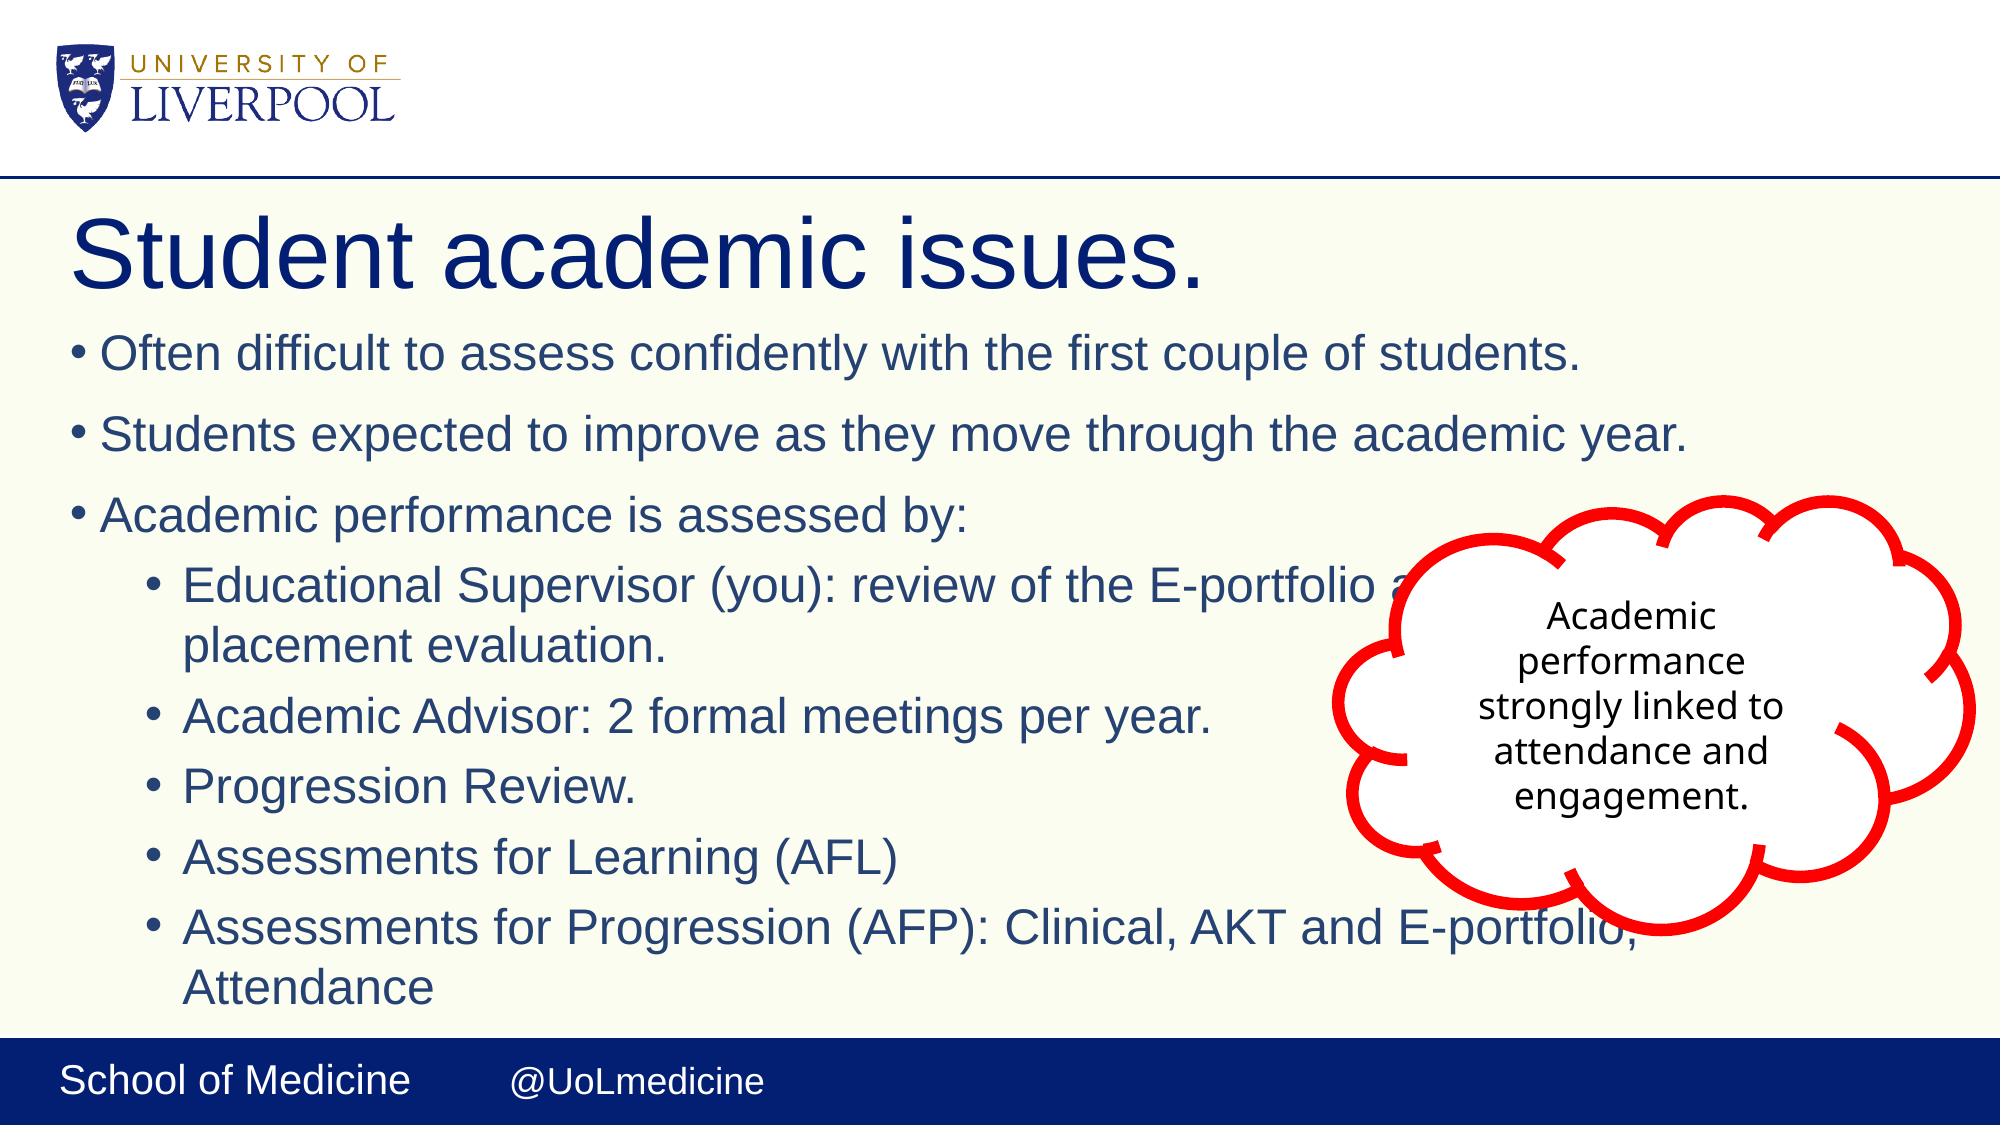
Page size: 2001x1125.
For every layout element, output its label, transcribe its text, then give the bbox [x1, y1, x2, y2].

picture [56, 44, 401, 133]
list Often difficult to assess confidently with the first couple of students. Students expected to improve as they move through the academic year. Academic performance is assessed by: Educational Supervisor (you): review of the E-portfolio and end of placement evaluation. Academic Advisor: 2 formal meetings per year. Progression Review. Assessments for Learning (AFL) Assessments for Progression (AFP): Clinical, AKT and E-portfolio, Attendance [55, 314, 1710, 1012]
text_box Academic performance strongly linked to attendance and engagement. [1337, 500, 1971, 932]
title Student academic issues. [55, 195, 1945, 314]
